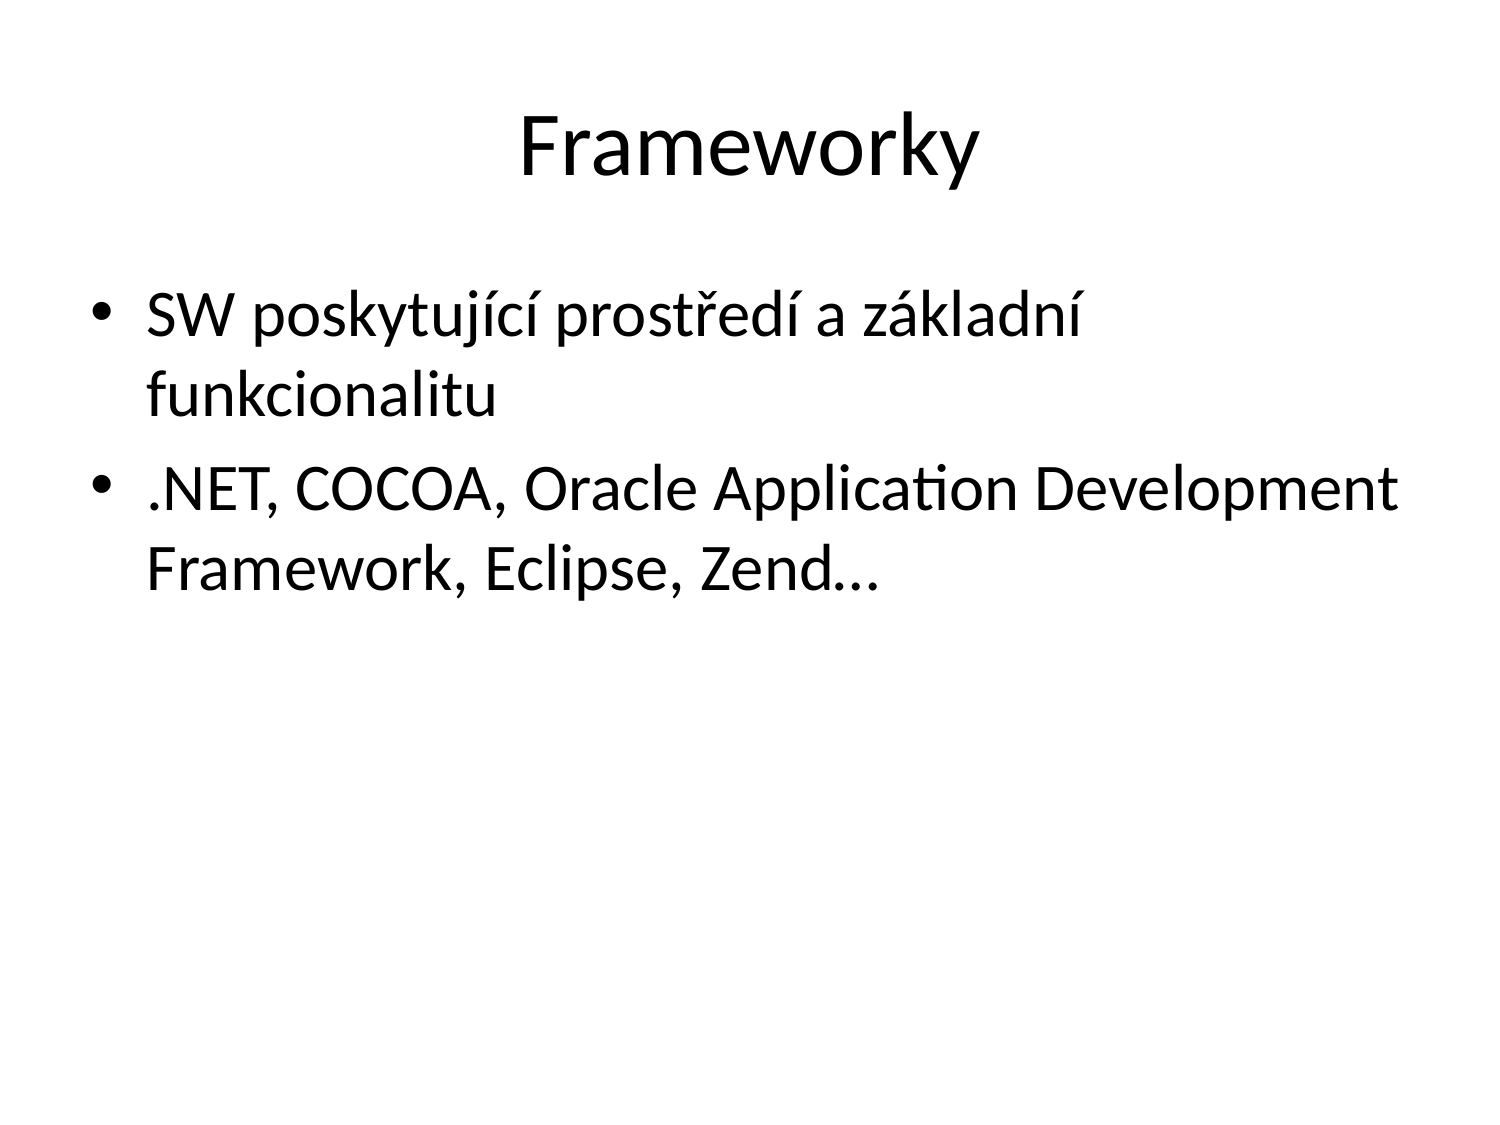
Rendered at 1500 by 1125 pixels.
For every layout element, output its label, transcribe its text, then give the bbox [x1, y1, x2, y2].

list SW poskytující prostředí a základní funkcionalitu .NET, COCOA, Oracle Application Development Framework, Eclipse, Zend… [75, 262, 1425, 1005]
title Frameworky [75, 45, 1425, 233]
